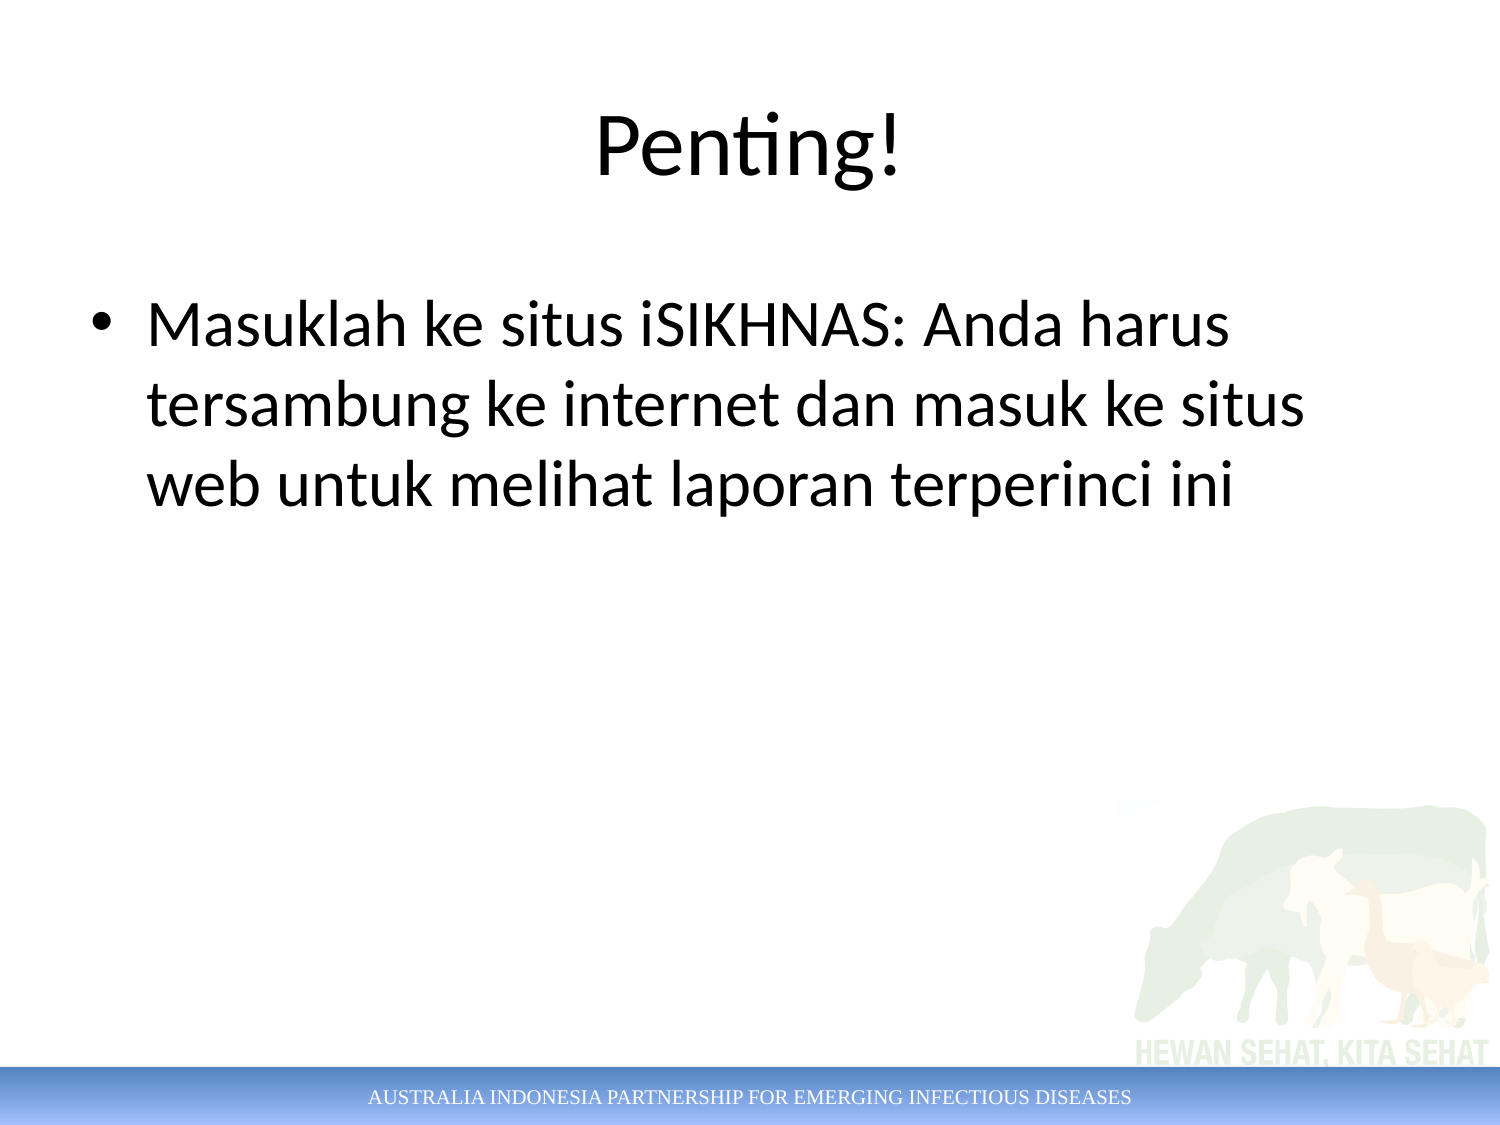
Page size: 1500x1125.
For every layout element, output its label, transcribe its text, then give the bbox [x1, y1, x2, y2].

title Penting! [75, 45, 1425, 233]
list Masuklah ke situs iSIKHNAS: Anda harus tersambung ke internet dan masuk ke situs web untuk melihat laporan terperinci ini [75, 272, 1425, 1015]
